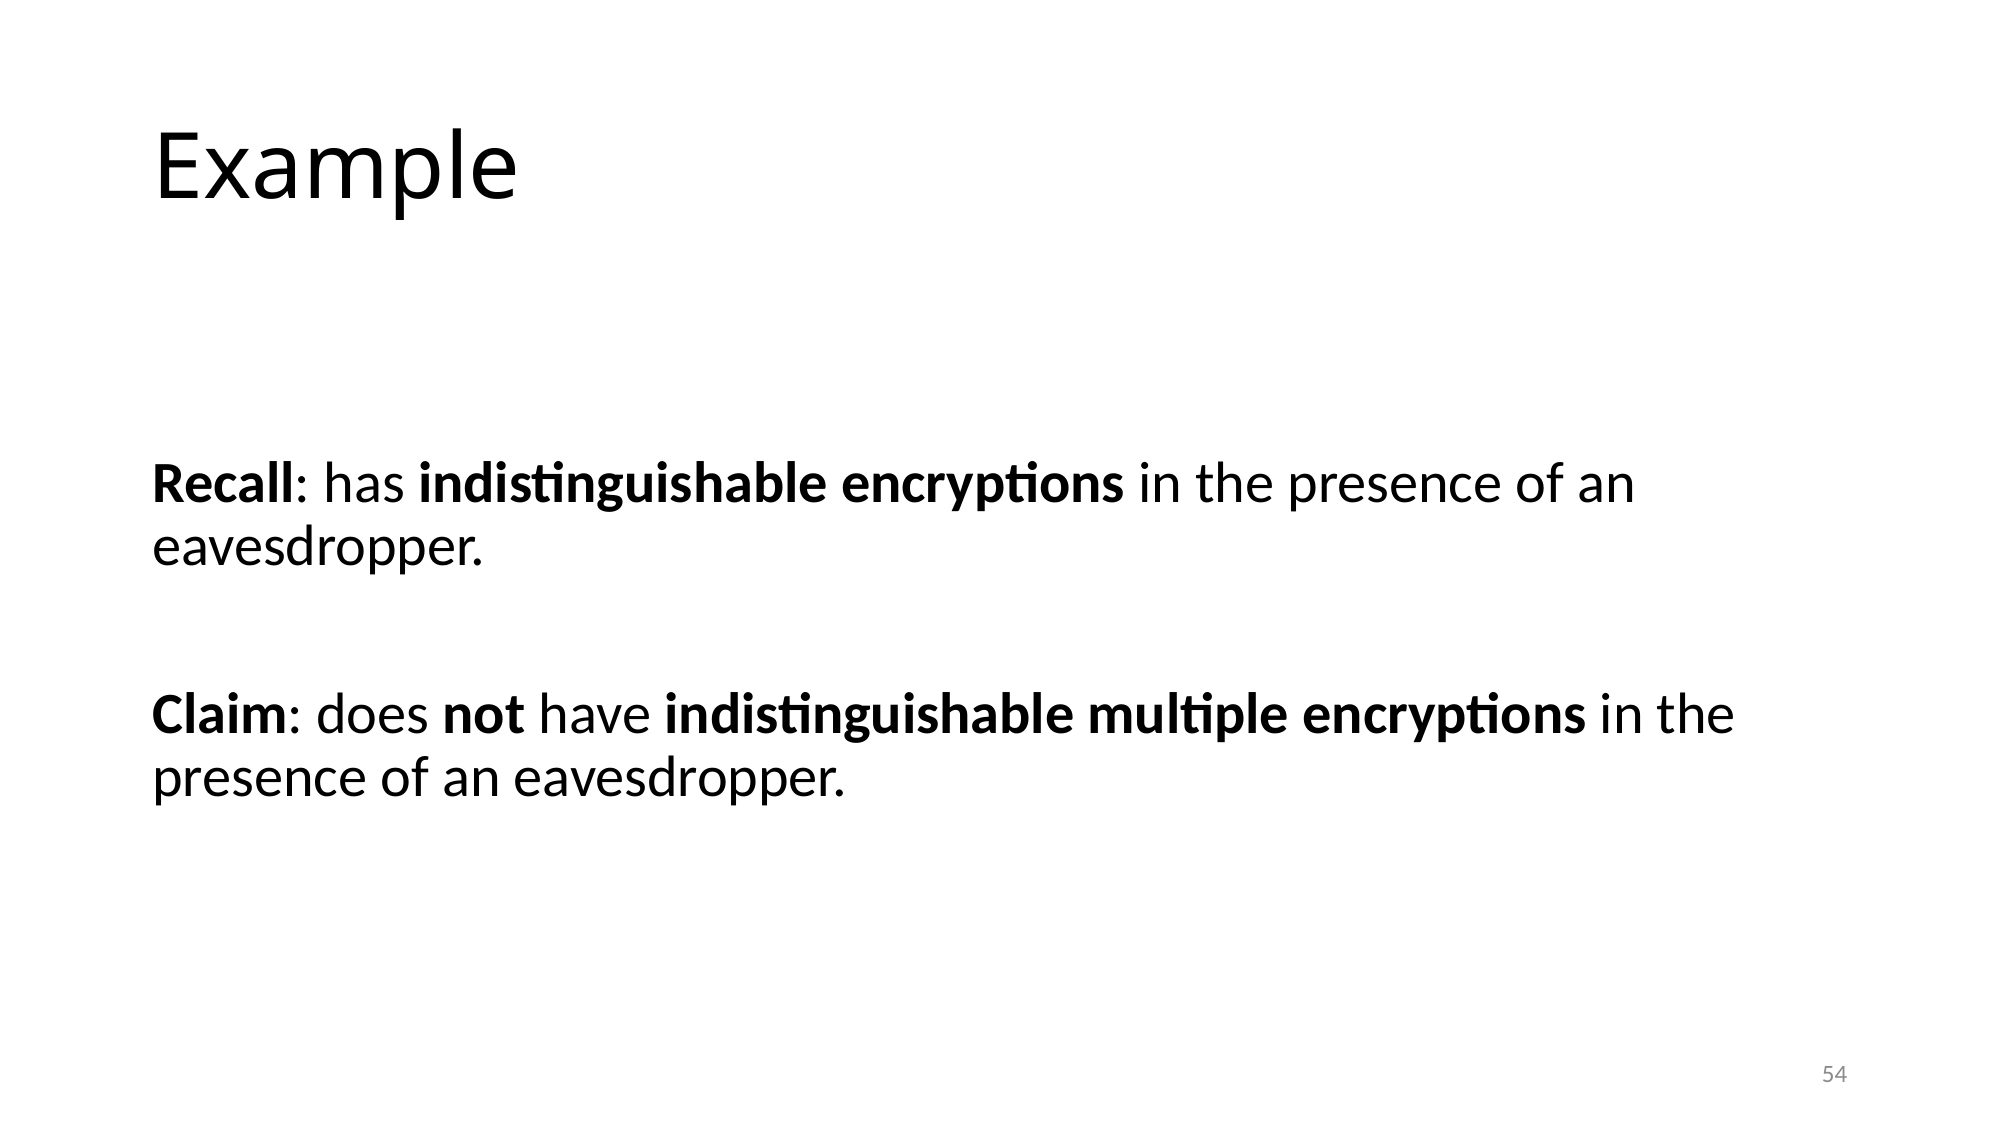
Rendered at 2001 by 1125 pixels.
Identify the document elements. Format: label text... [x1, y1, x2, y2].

title Example [137, 59, 1863, 278]
slide_number 54 [1412, 1042, 1863, 1103]
